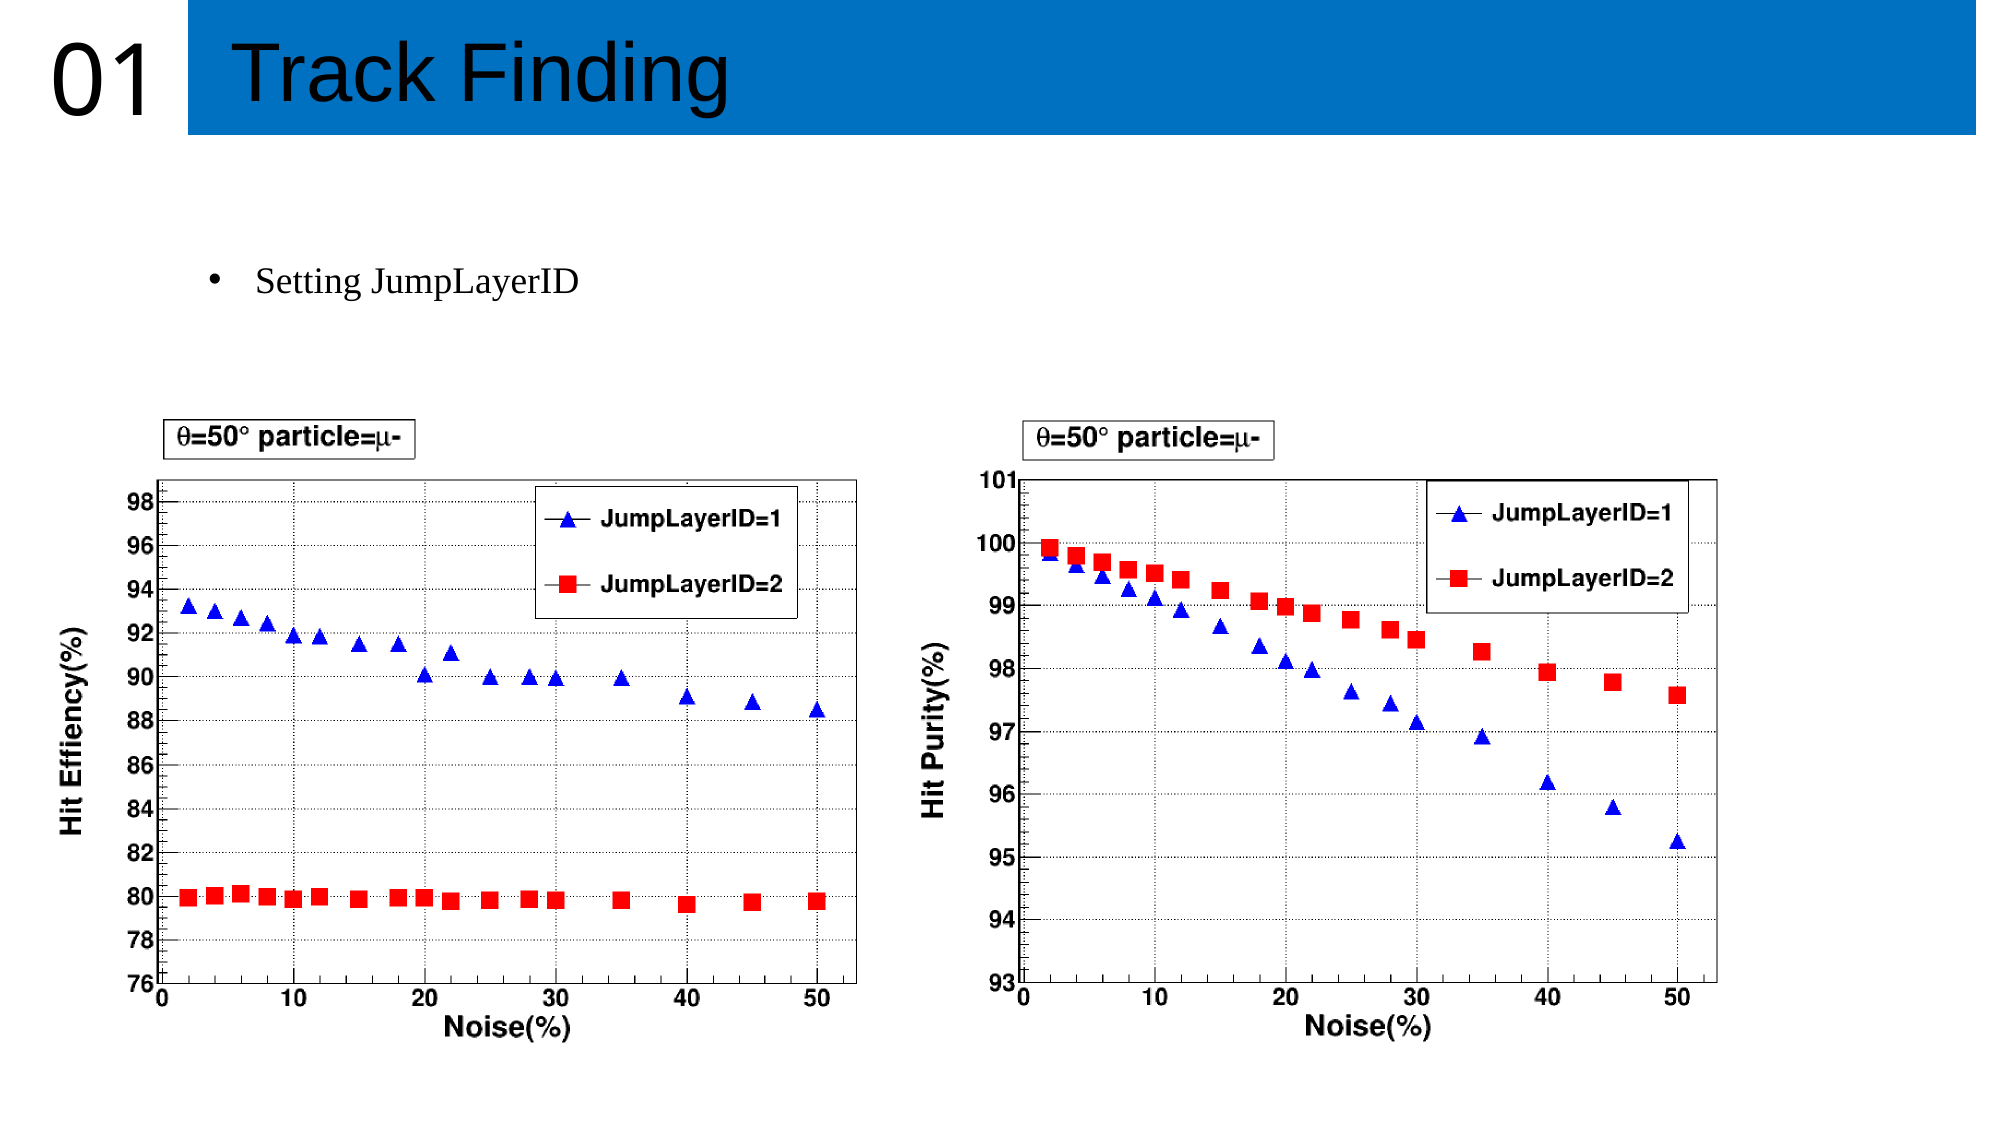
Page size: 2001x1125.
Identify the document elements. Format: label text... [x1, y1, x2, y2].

picture [46, 419, 870, 1044]
text_box Track Finding [216, 10, 1560, 126]
picture [910, 419, 1726, 1044]
